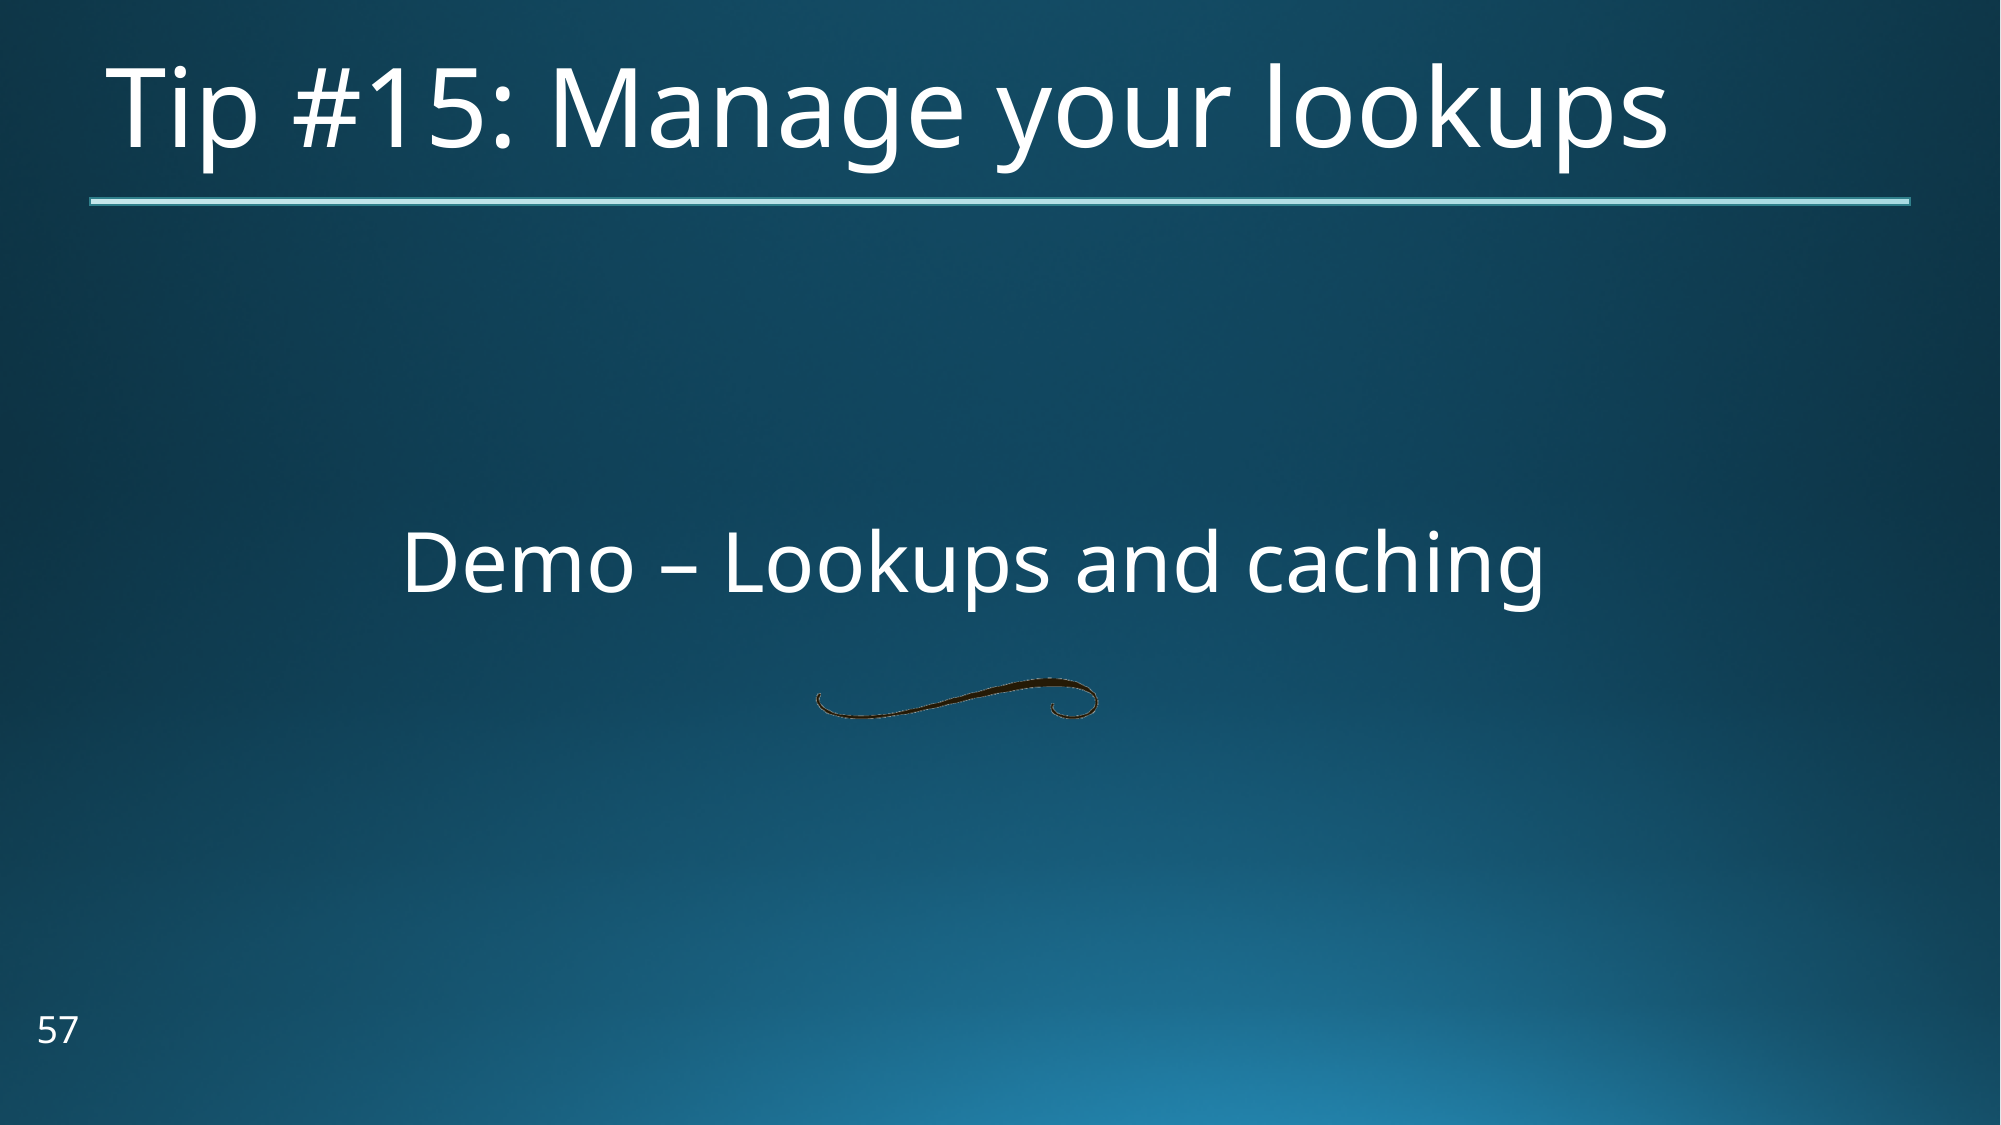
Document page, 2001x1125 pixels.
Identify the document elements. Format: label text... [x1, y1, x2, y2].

title Tip #15: Manage your lookups [90, 43, 1943, 179]
picture [0, 0, 2001, 1125]
text_box Demo – Lookups and caching [46, 501, 1904, 617]
